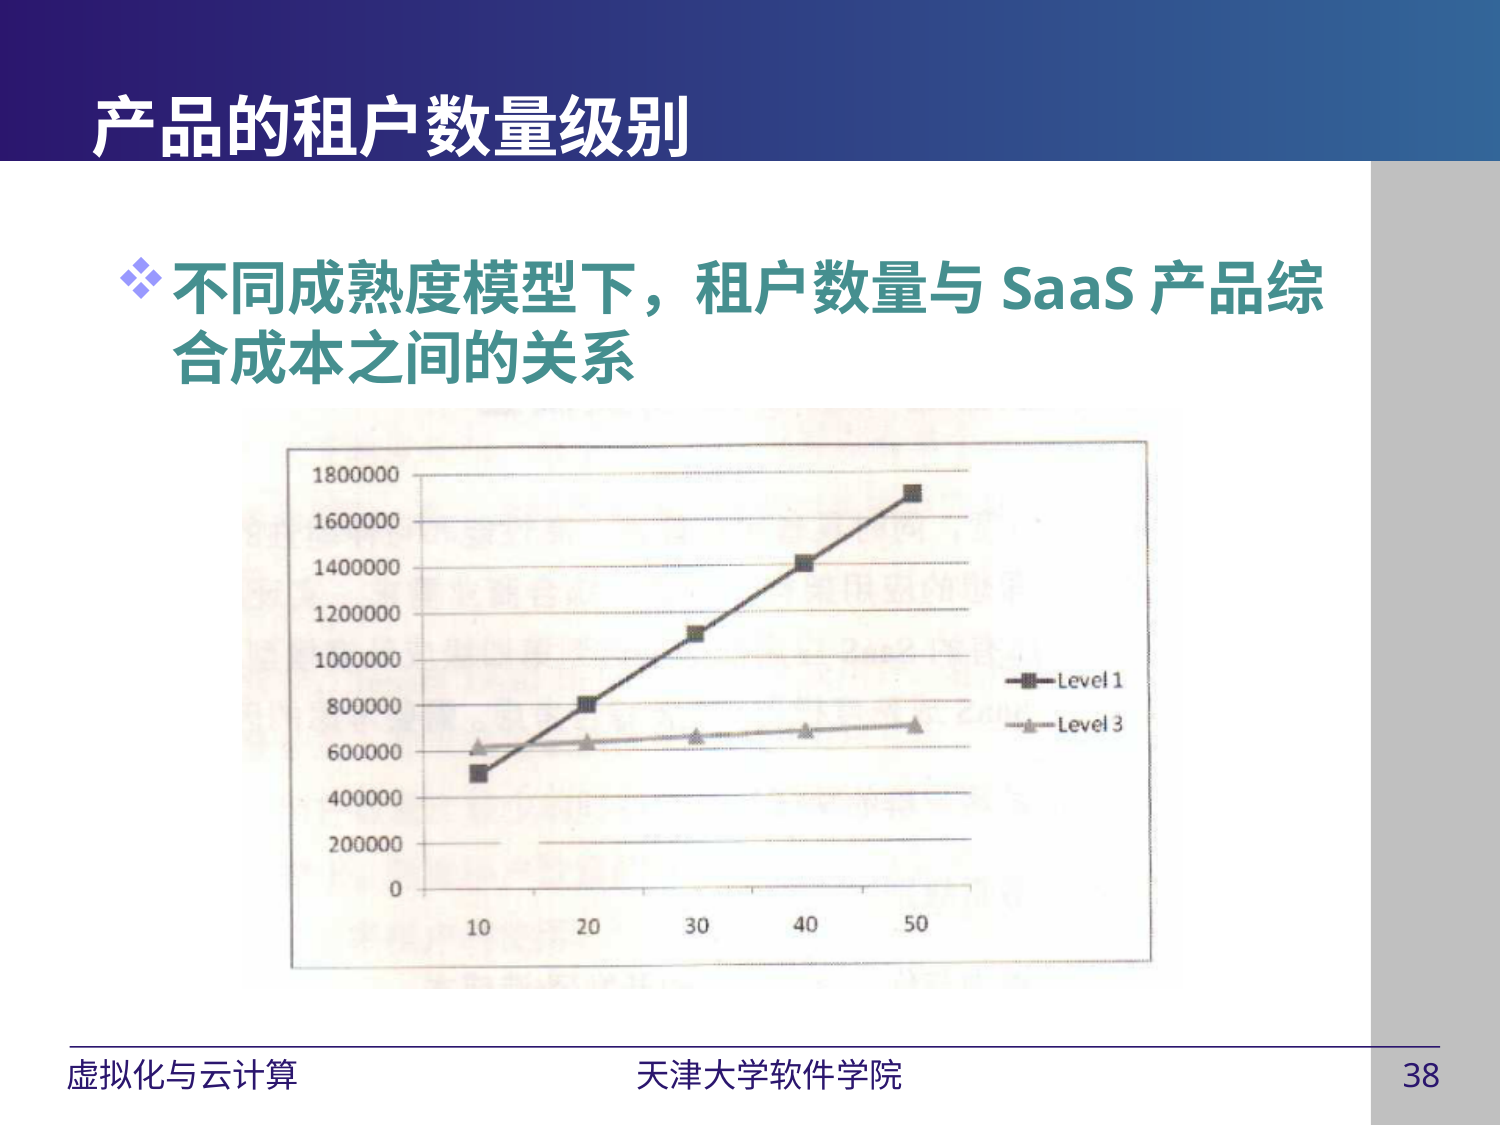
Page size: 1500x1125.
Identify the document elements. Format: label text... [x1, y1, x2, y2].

title 产品的租户数量级别 [76, 30, 1428, 219]
picture [241, 408, 1183, 989]
list 不同成熟度模型下，租户数量与SaaS产品综合成本之间的关系 [100, 243, 1379, 926]
